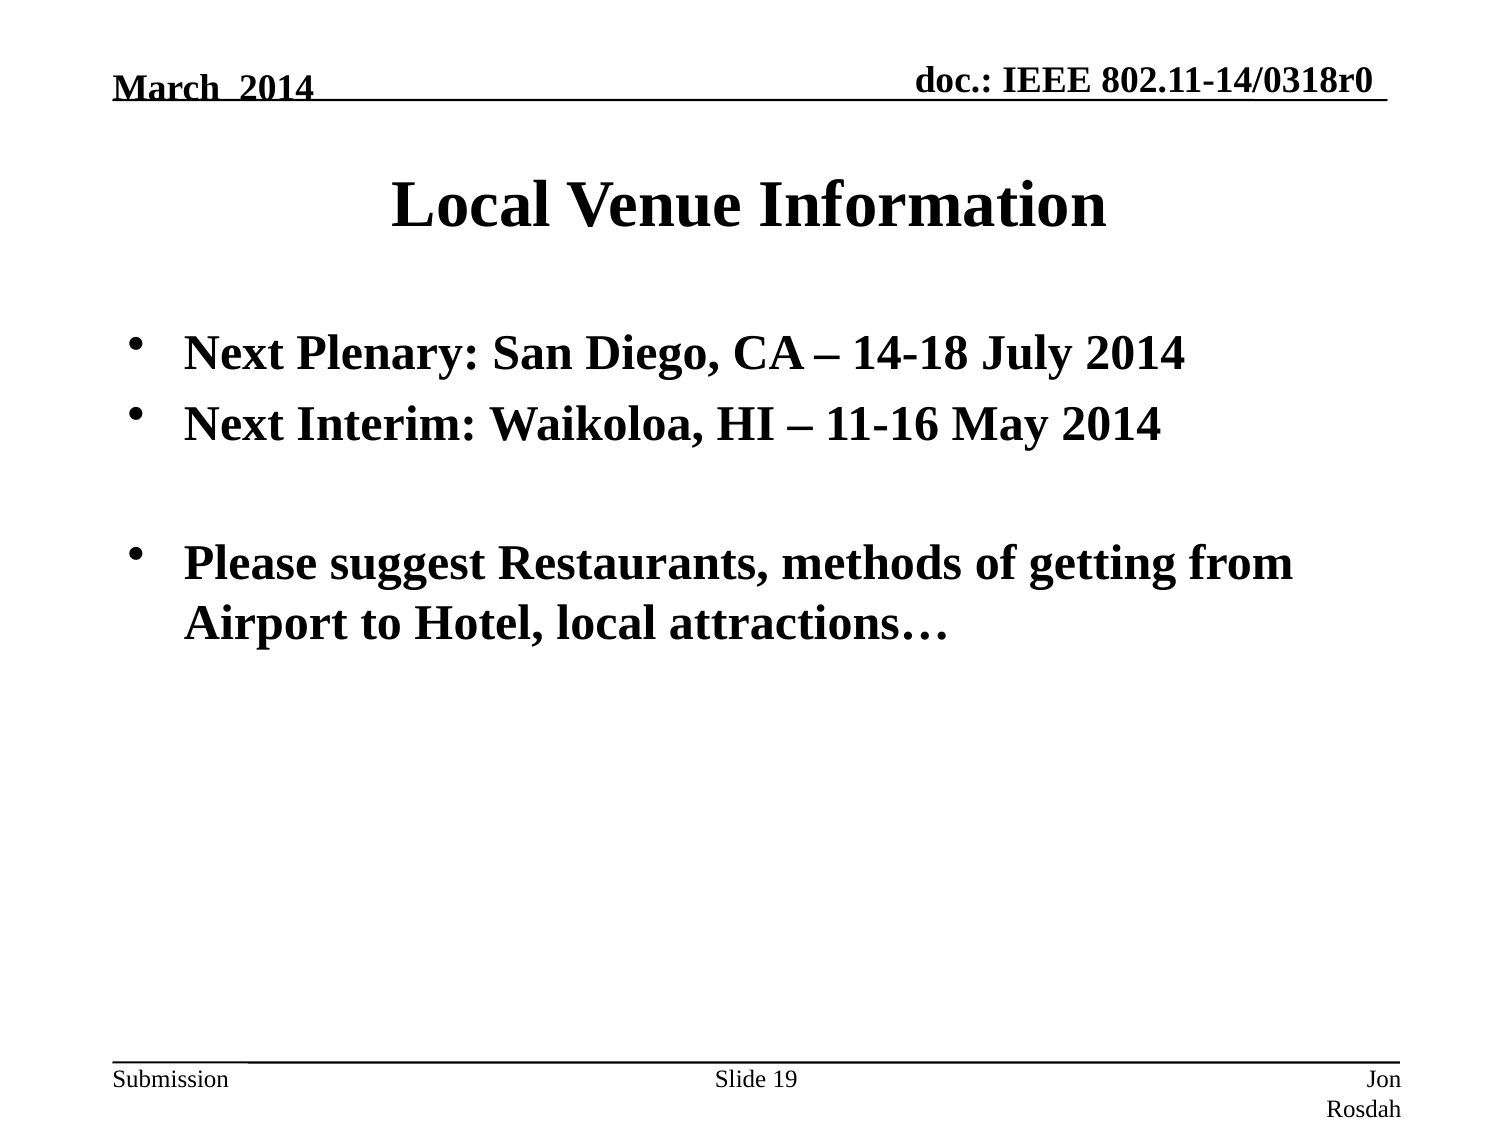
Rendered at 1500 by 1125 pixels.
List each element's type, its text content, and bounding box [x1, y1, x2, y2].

title Local Venue Information [112, 112, 1388, 288]
list Next Plenary: San Diego, CA – 14-18 July 2014 Next Interim: Waikoloa, HI – 11-16 May 2014 Please suggest Restaurants, methods of getting from Airport to Hotel, local attractions… [112, 312, 1388, 1001]
footer Jon Rosdahl (CSR) [1324, 1061, 1402, 1093]
slide_number Slide 19 [712, 1061, 800, 1093]
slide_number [112, 62, 361, 109]
